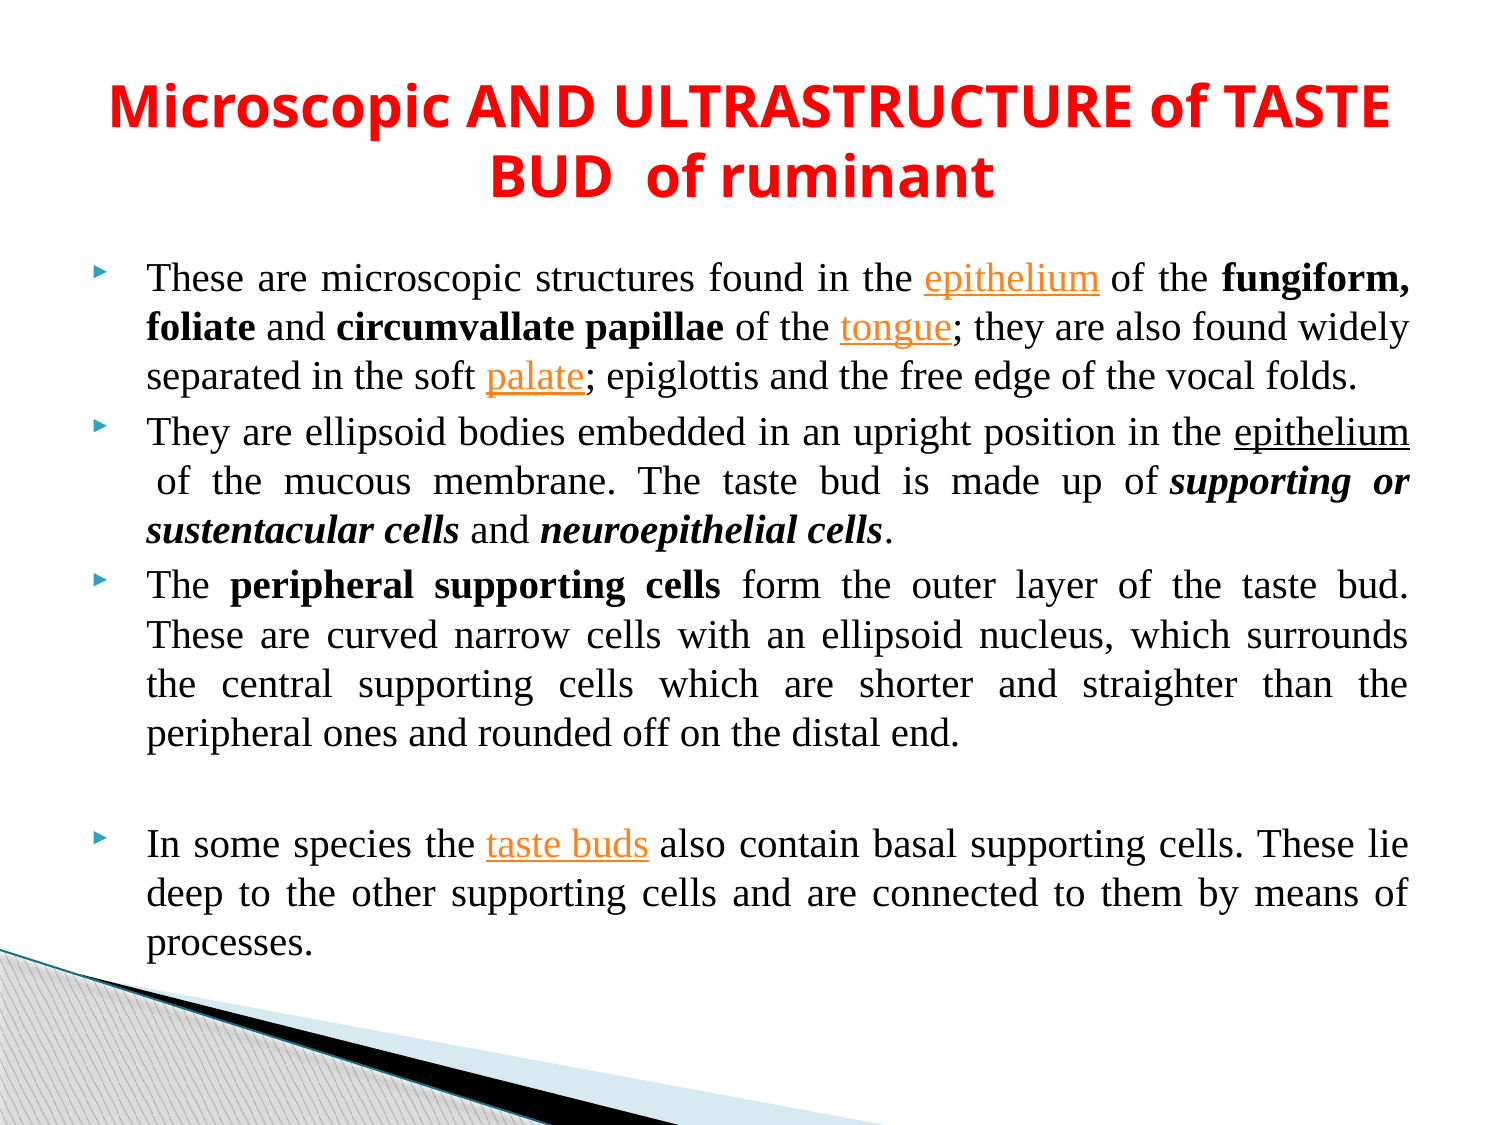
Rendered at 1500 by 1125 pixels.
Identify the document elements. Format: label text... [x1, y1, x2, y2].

title Microscopic AND ULTRASTRUCTURE of TASTE BUD of ruminant [75, 45, 1425, 233]
list These are microscopic structures found in the epithelium of the fungiform, foliate and circumvallate papillae of the tongue; they are also found widely separated in the soft palate; epiglottis and the free edge of the vocal folds. They are ellipsoid bodies embedded in an upright position in the epithelium of the mucous membrane. The taste bud is made up of supporting or sustentacular cells and neuroepithelial cells. The peripheral supporting cells form the outer layer of the taste bud. These are curved narrow cells with an ellipsoid nucleus, which surrounds the central supporting cells which are shorter and straighter than the peripheral ones and rounded off on the distal end. In some species the taste buds also contain basal supporting cells. These lie deep to the other supporting cells and are connected to them by means of processes. [75, 243, 1425, 986]
